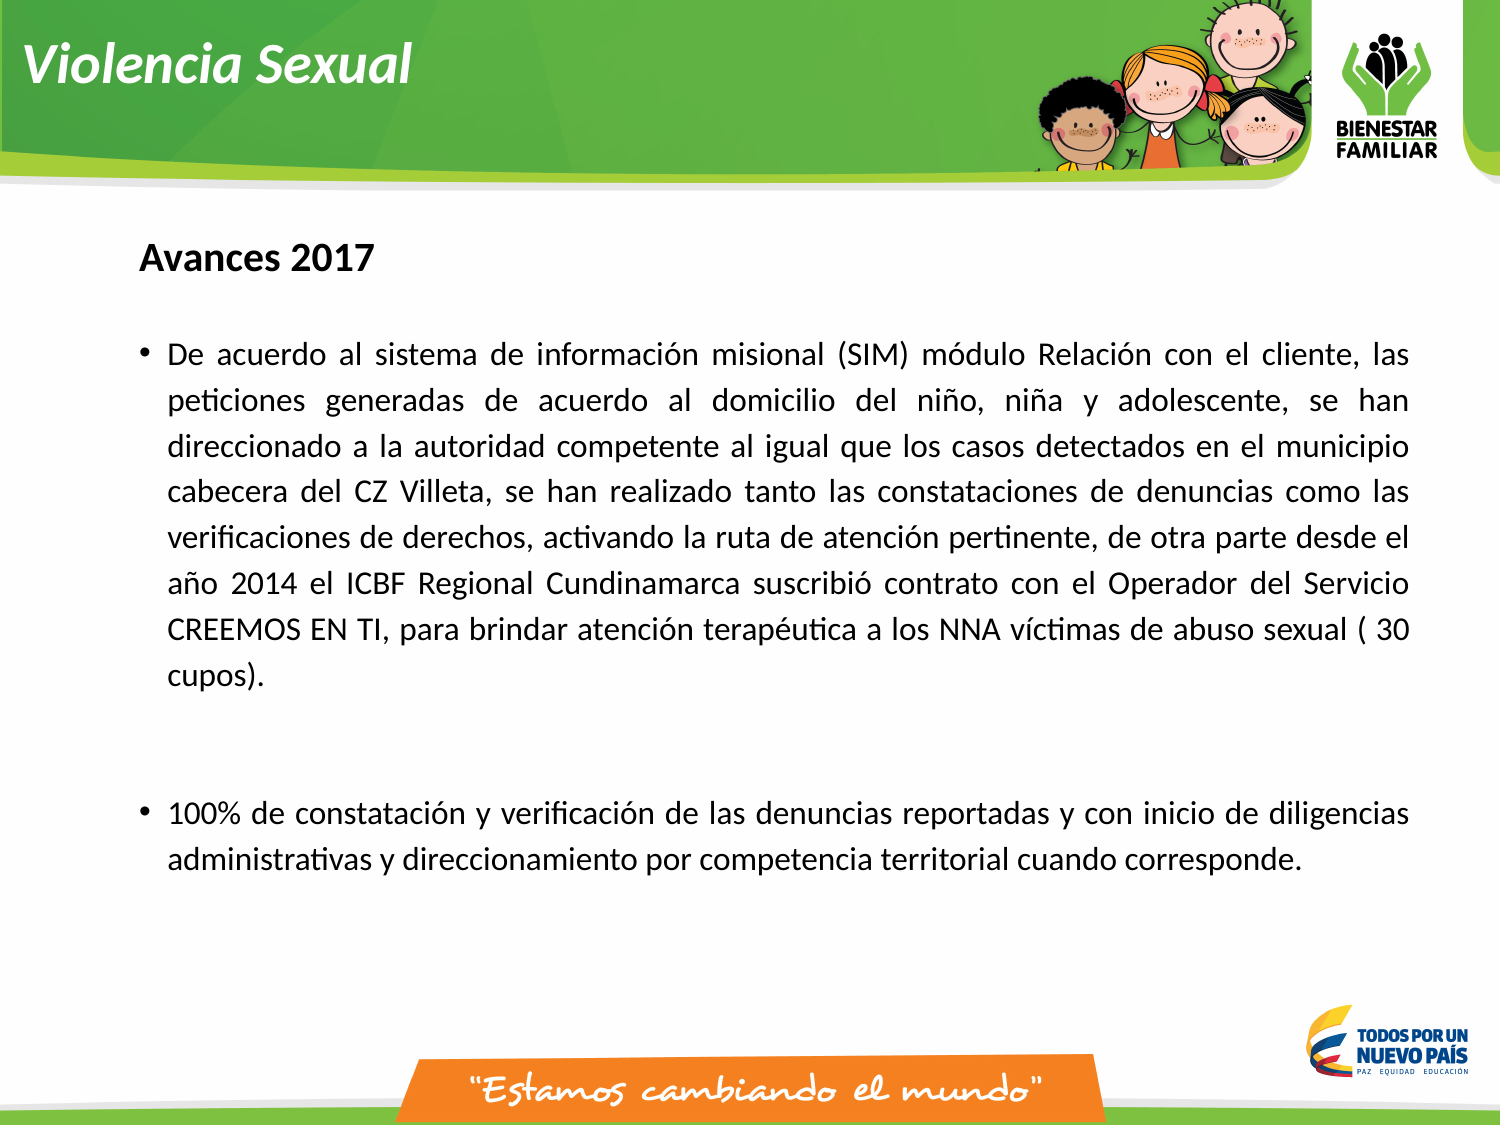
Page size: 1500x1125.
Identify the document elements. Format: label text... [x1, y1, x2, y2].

picture [0, 0, 1500, 1125]
text_box Avances 2017 De acuerdo al sistema de información misional (SIM) módulo Relación con el cliente, las peticiones generadas de acuerdo al domicilio del niño, niña y adolescente, se han direccionado a la autoridad competente al igual que los casos detectados en el municipio cabecera del CZ Villeta, se han realizado tanto las constataciones de denuncias como las verificaciones de derechos, activando la ruta de atención pertinente, de otra parte desde el año 2014 el ICBF Regional Cundinamarca suscribió contrato con el Operador del Servicio CREEMOS EN TI, para brindar atención terapéutica a los NNA víctimas de abuso sexual ( 30 cupos). 100% de constatación y verificación de las denuncias reportadas y con inicio de diligencias administrativas y direccionamiento por competencia territorial cuando corresponde. [124, 215, 1427, 1022]
text_box Violencia Sexual [7, 25, 1192, 123]
